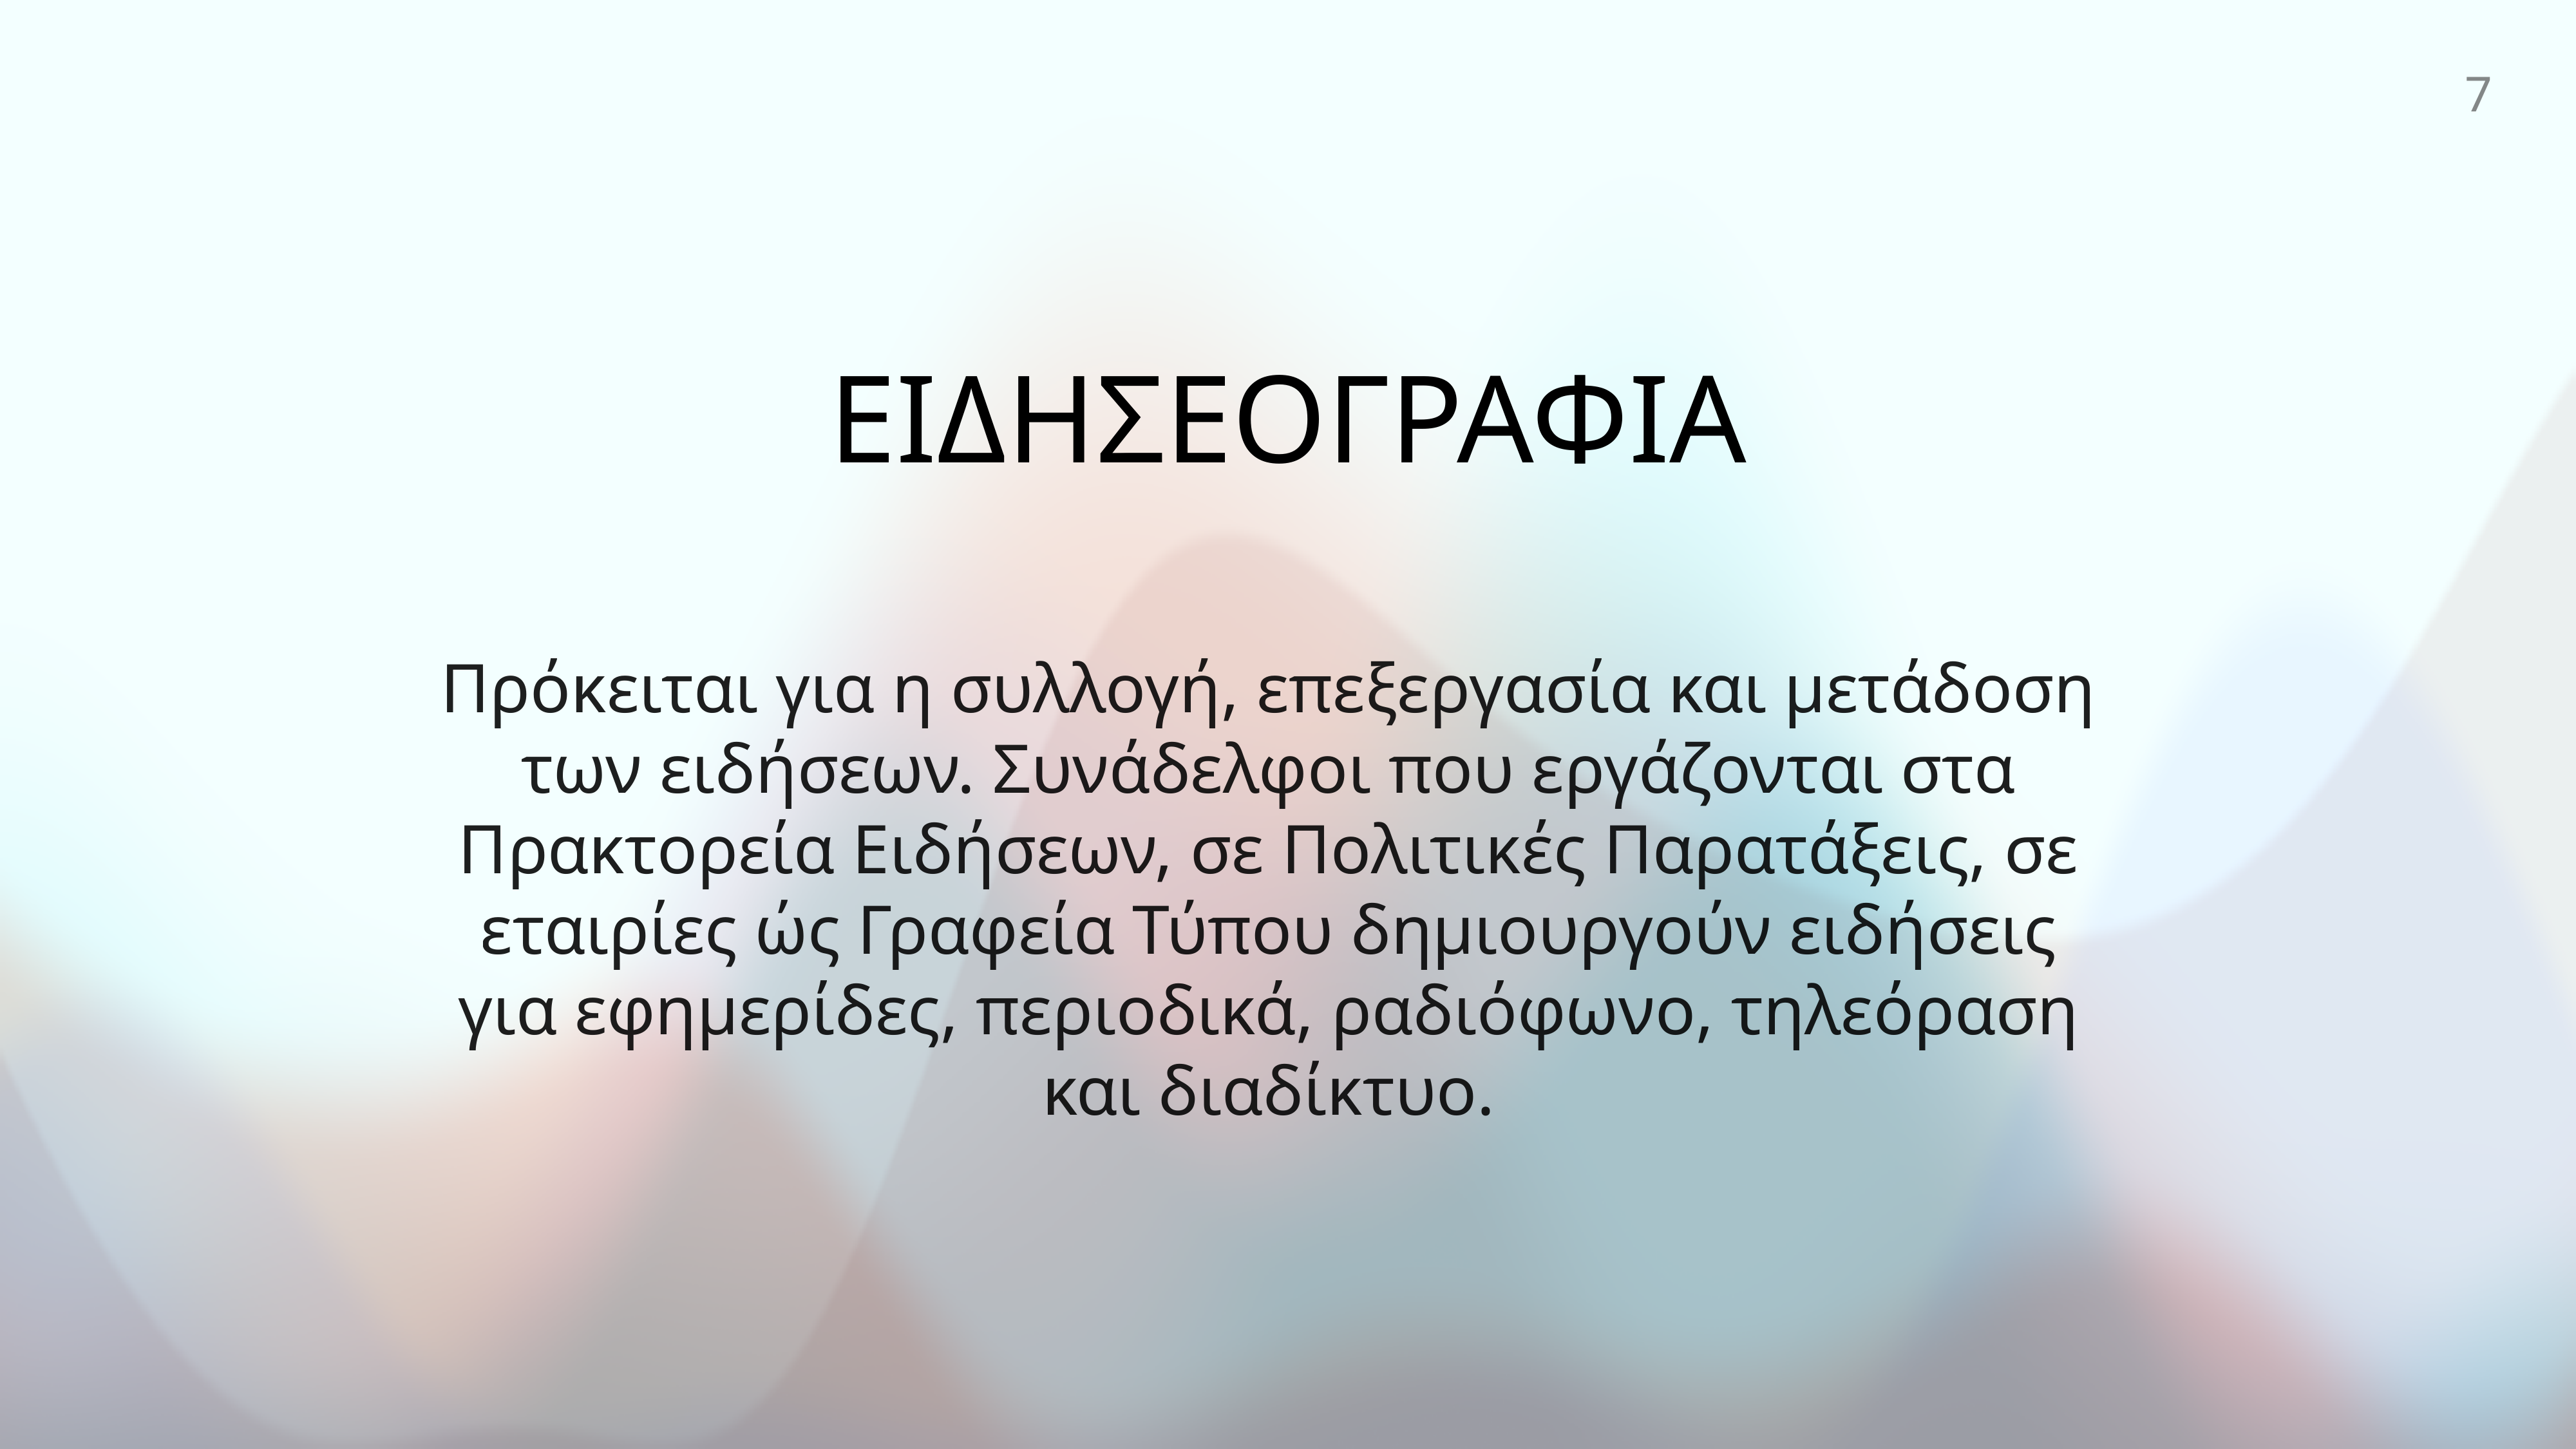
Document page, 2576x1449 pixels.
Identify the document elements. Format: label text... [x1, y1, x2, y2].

slide_number 7 [2459, 64, 2496, 132]
subtitle ΕιδησεογραφΙΑ [712, 293, 1864, 563]
text_box Πρόκειται για η συλλογή, επεξεργασία και μετάδοση των ειδήσεων. Συνάδελφοι που εργάζονται στα Πρακτορεία Ειδήσεων, σε Πολιτικές Παρατάξεις, σε εταιρίες ώς Γραφεία Τύπου δημιουργούν ειδήσεις για εφημερίδες, περιοδικά, ραδιόφωνο, τηλεόραση και διαδίκτυο. [429, 639, 2108, 1134]
picture [0, 0, 2576, 1449]
